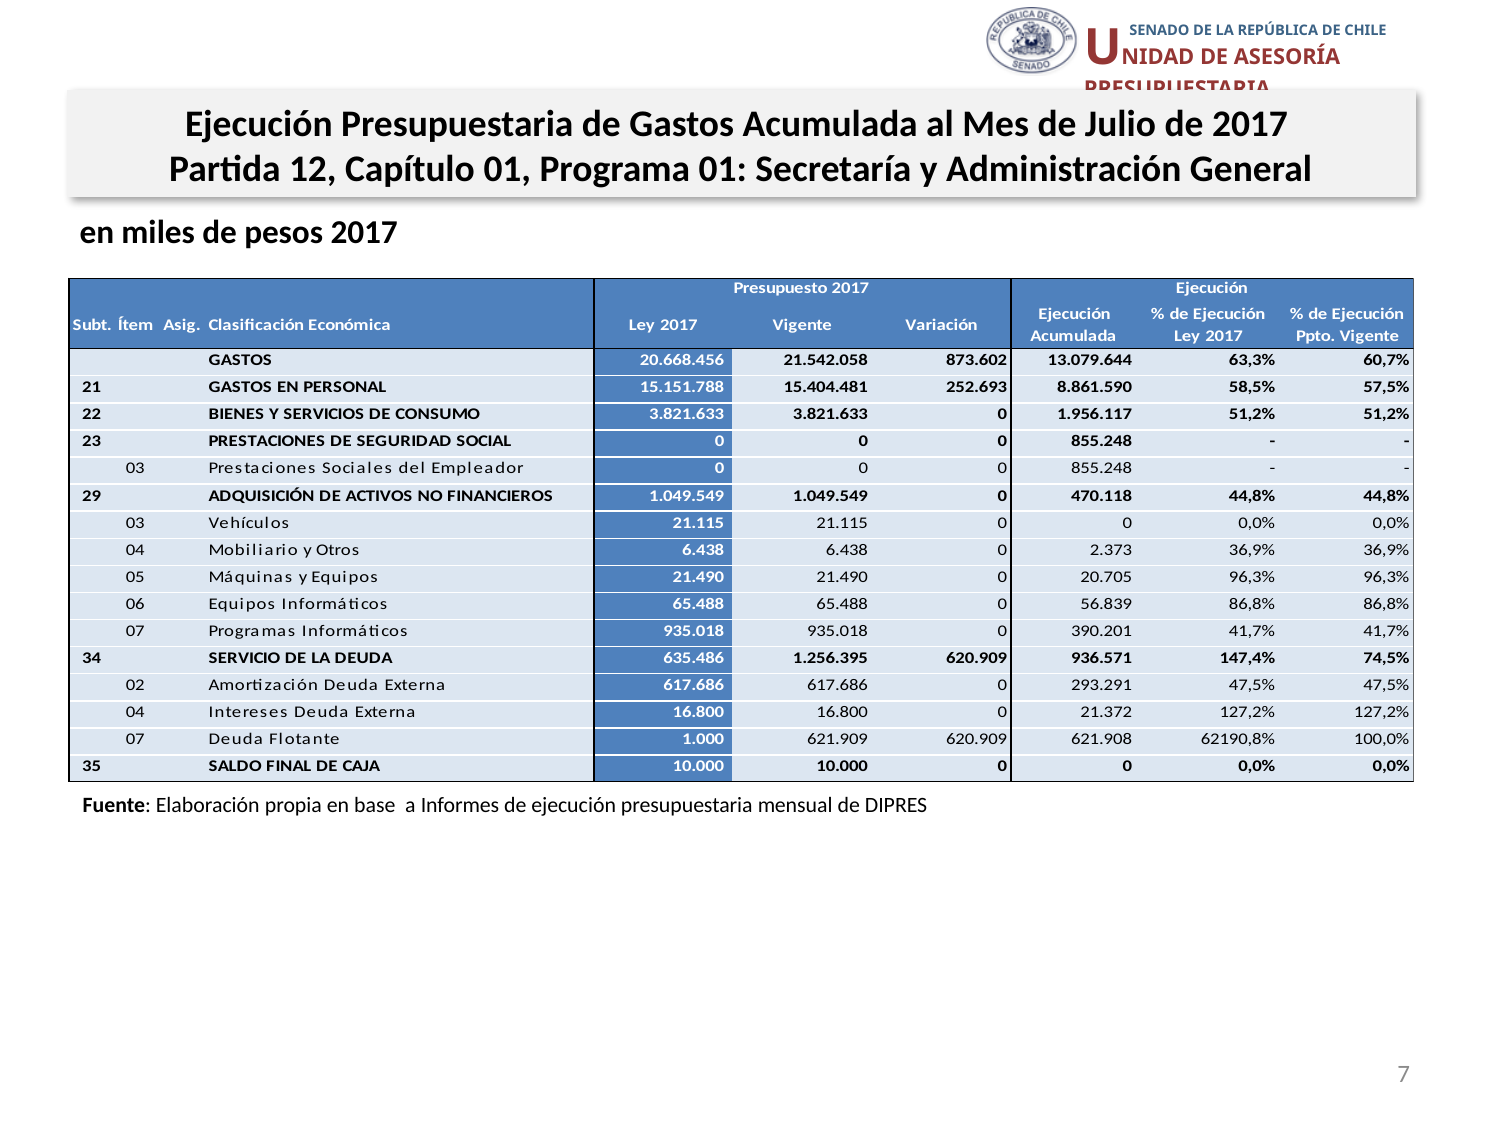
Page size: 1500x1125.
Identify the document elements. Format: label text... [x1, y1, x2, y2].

text_box en miles de pesos 2017 [64, 202, 1415, 278]
text_box Ejecución Presupuestaria de Gastos Acumulada al Mes de Julio de 2017 Partida 12, Capítulo 01, Programa 01: Secretaría y Administración General [67, 90, 1415, 197]
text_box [67, 277, 1416, 784]
slide_number 7 [1074, 1042, 1425, 1103]
picture [986, 7, 1079, 76]
footer Fuente: Elaboración propia en base a Informes de ejecución presupuestaria mensual de DIPRES [67, 782, 1447, 843]
